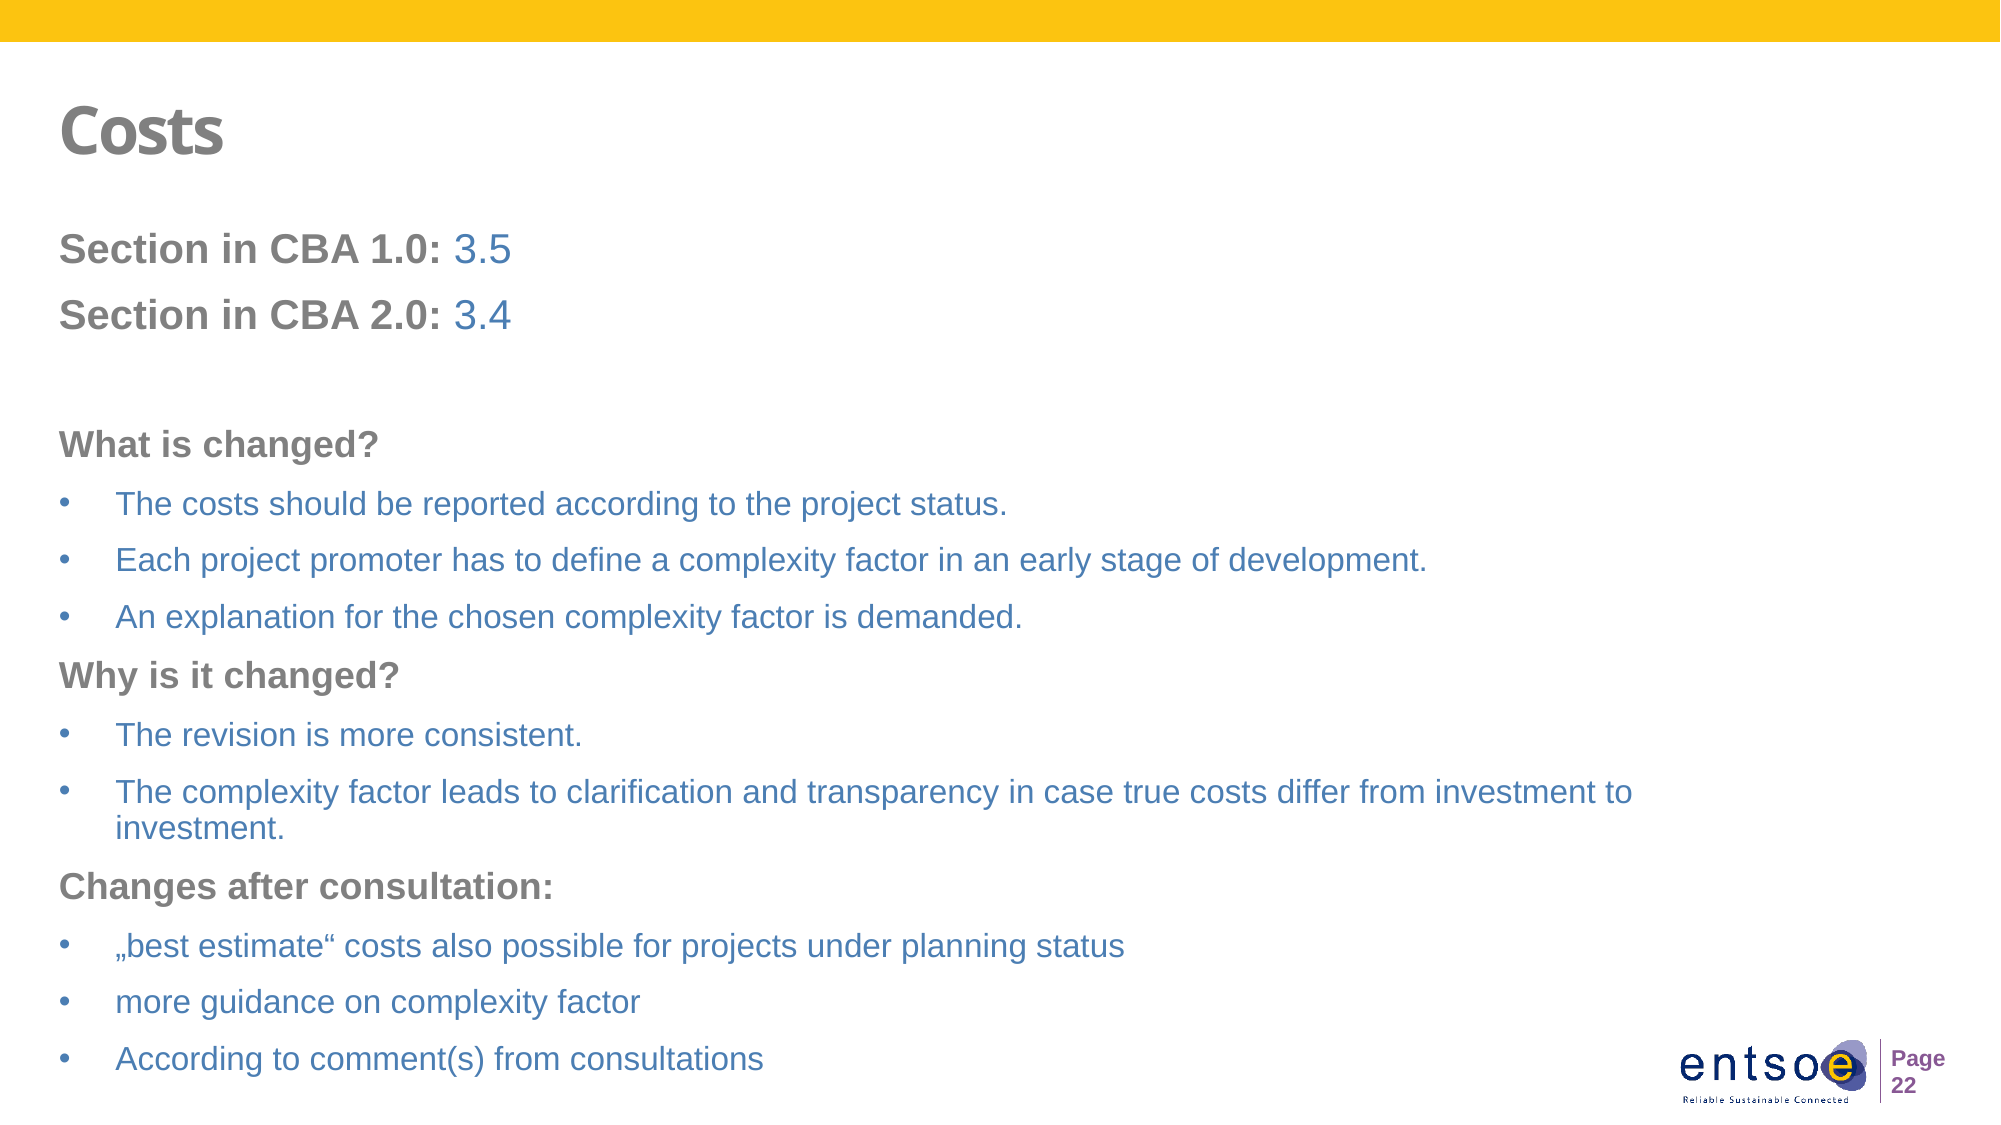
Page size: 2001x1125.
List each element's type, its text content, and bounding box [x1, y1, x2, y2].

title Costs [44, 63, 1933, 207]
picture [1677, 1038, 1871, 1104]
list Section in CBA 1.0: 3.5 Section in CBA 2.0: 3.4 What is changed? The costs should be reported according to the project status. Each project promoter has to define a complexity factor in an early stage of development. An explanation for the chosen complexity factor is demanded. Why is it changed? The revision is more consistent. The complexity factor leads to clarification and transparency in case true costs differ from investment to investment. Changes after consultation: „best estimate“ costs also possible for projects under planning status more guidance on complexity factor According to comment(s) from consultations [44, 227, 1863, 1057]
slide_number Page 22 [1890, 1038, 1993, 1104]
